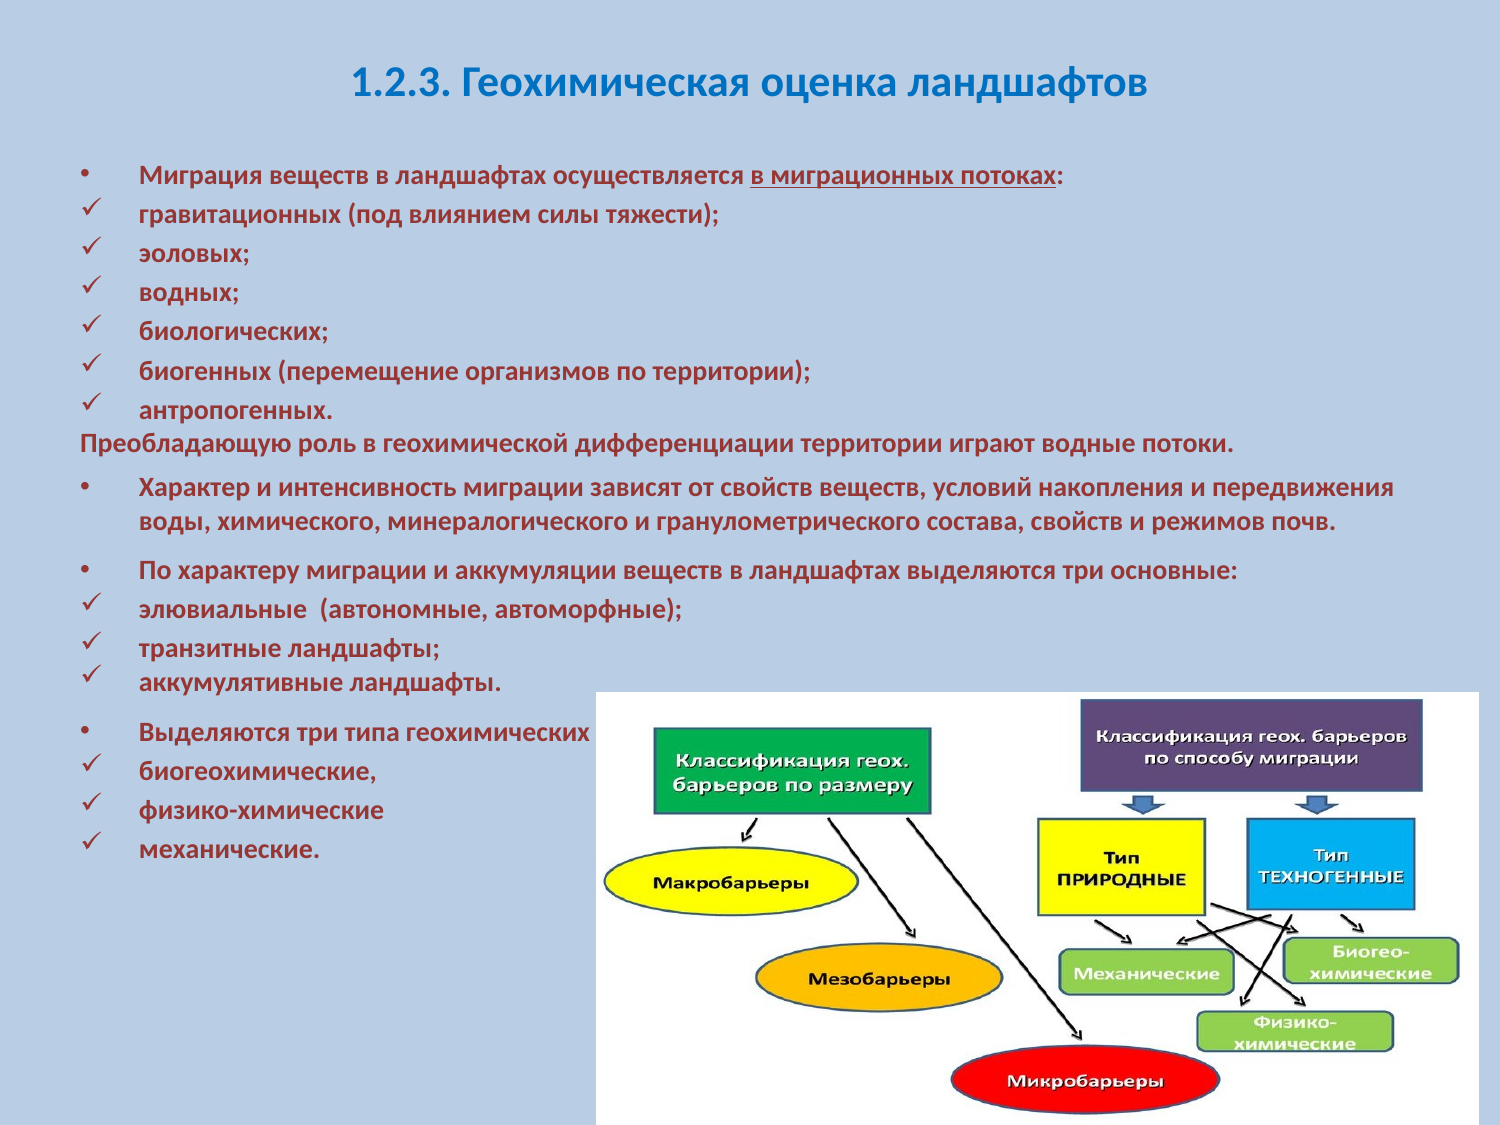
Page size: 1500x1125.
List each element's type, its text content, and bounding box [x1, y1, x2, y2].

picture [596, 692, 1480, 1125]
list Миграция веществ в ландшафтах осуществляется в миграционных потоках: гравитационных (под влиянием силы тяжести); эоловых; водных; биологических; биогенных (перемещение организмов по территории); антропогенных. Преобладающую роль в геохимической дифференциации территории играют водные потоки. Характер и интенсивность миграции зависят от свойств веществ, условий накопления и передвижения воды, химического, минералогического и гранулометрического состава, свойств и режимов почв. По характеру миграции и аккумуляции веществ в ландшафтах выделяются три основные: элювиальные (автономные, автоморфные); транзитные ландшафты; аккумулятивные ландшафты. Выделяются три типа геохимических барьеров: биогеохимические, физико-химические механические. [64, 149, 1447, 892]
title 1.2.3. Геохимическая оценка ландшафтов [75, 45, 1425, 114]
